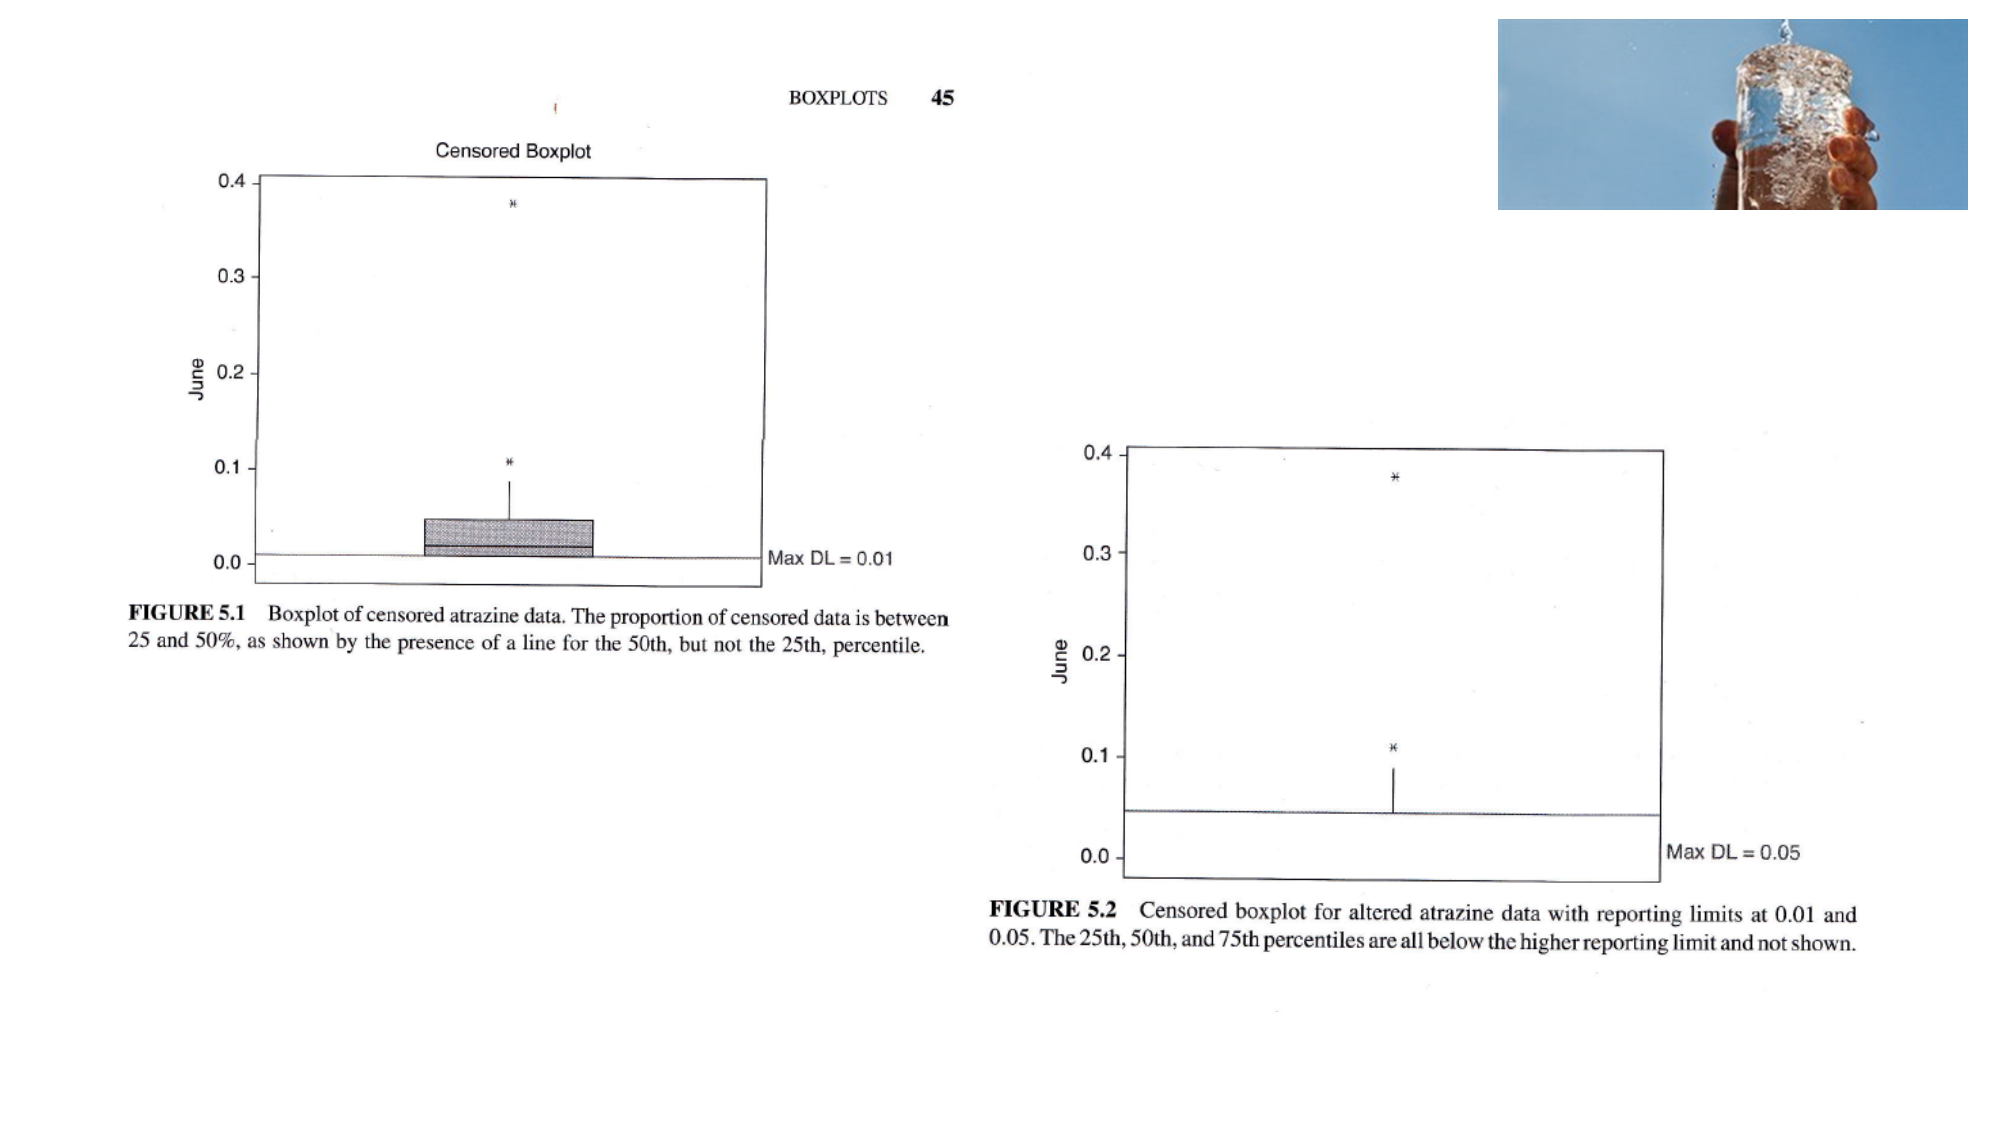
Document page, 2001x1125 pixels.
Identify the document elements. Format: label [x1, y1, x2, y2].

picture [115, 18, 1889, 1012]
picture [1498, 19, 1968, 210]
